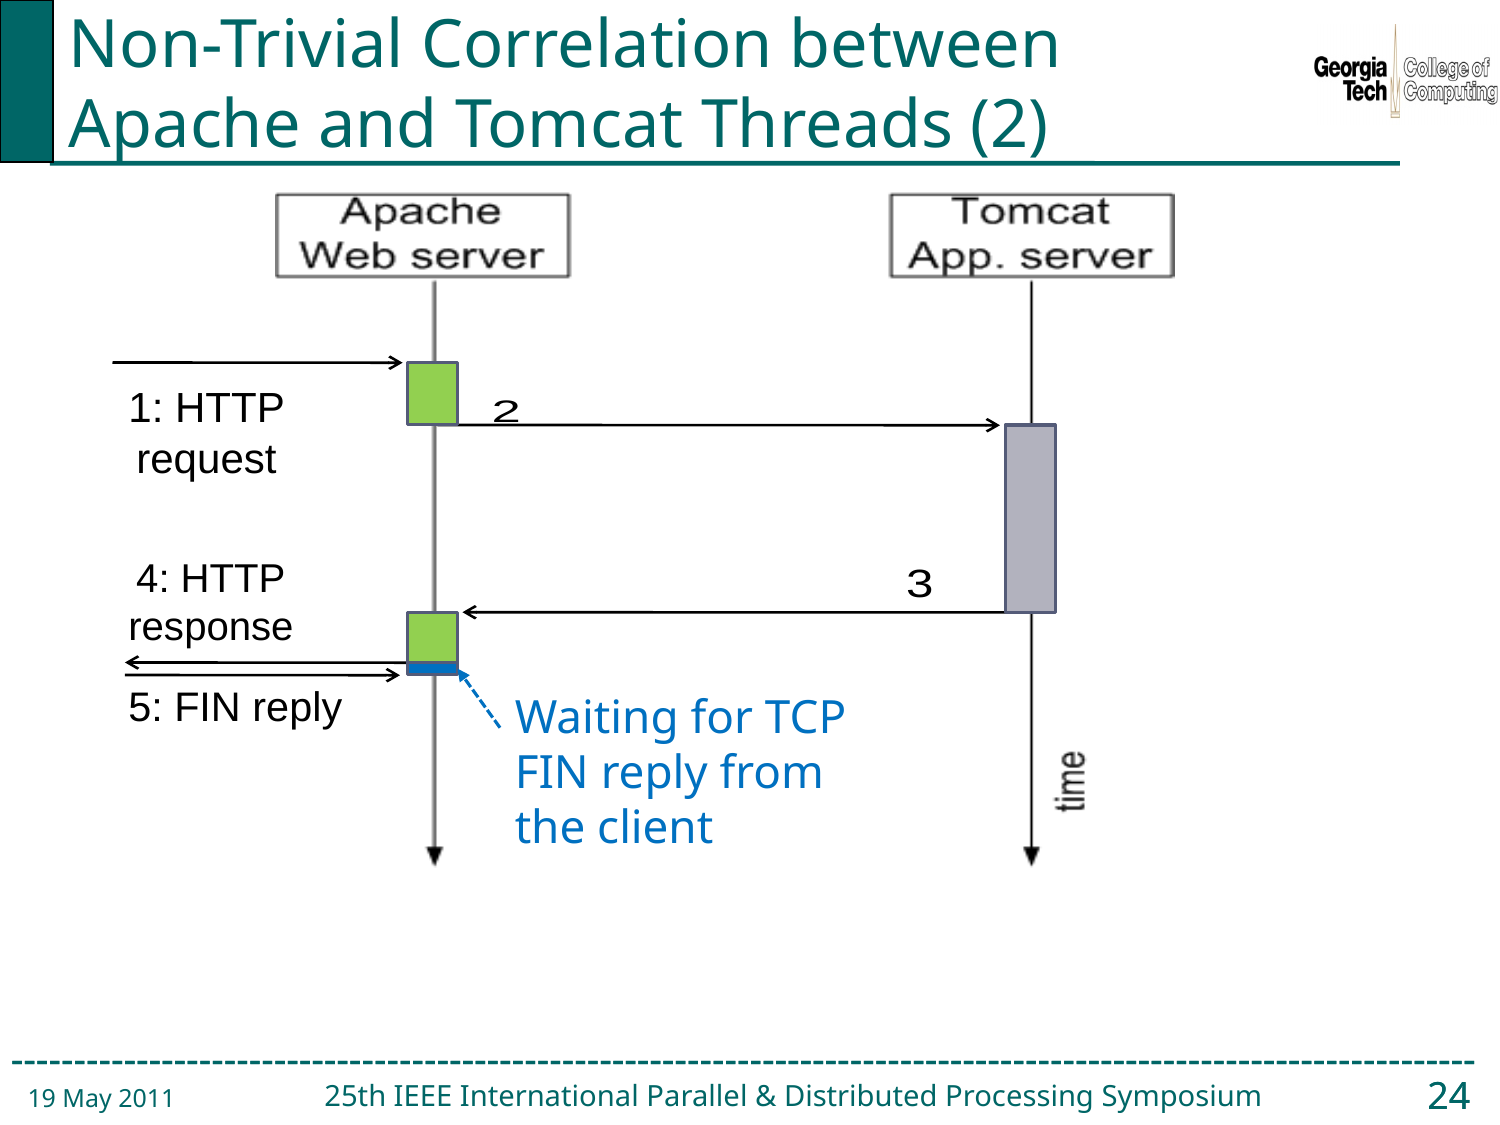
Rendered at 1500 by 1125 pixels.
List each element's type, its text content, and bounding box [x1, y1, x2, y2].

title Non-Trivial Correlation between Apache and Tomcat Threads (2) [54, 0, 1313, 163]
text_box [124, 546, 301, 657]
footer 25th IEEE International Parallel & Distributed Processing Symposium [287, 1070, 1300, 1125]
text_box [487, 387, 526, 435]
picture [274, 184, 1176, 868]
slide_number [12, 1070, 225, 1125]
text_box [901, 552, 938, 613]
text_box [124, 374, 301, 490]
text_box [457, 668, 501, 728]
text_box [124, 674, 347, 738]
picture [1314, 24, 1500, 125]
